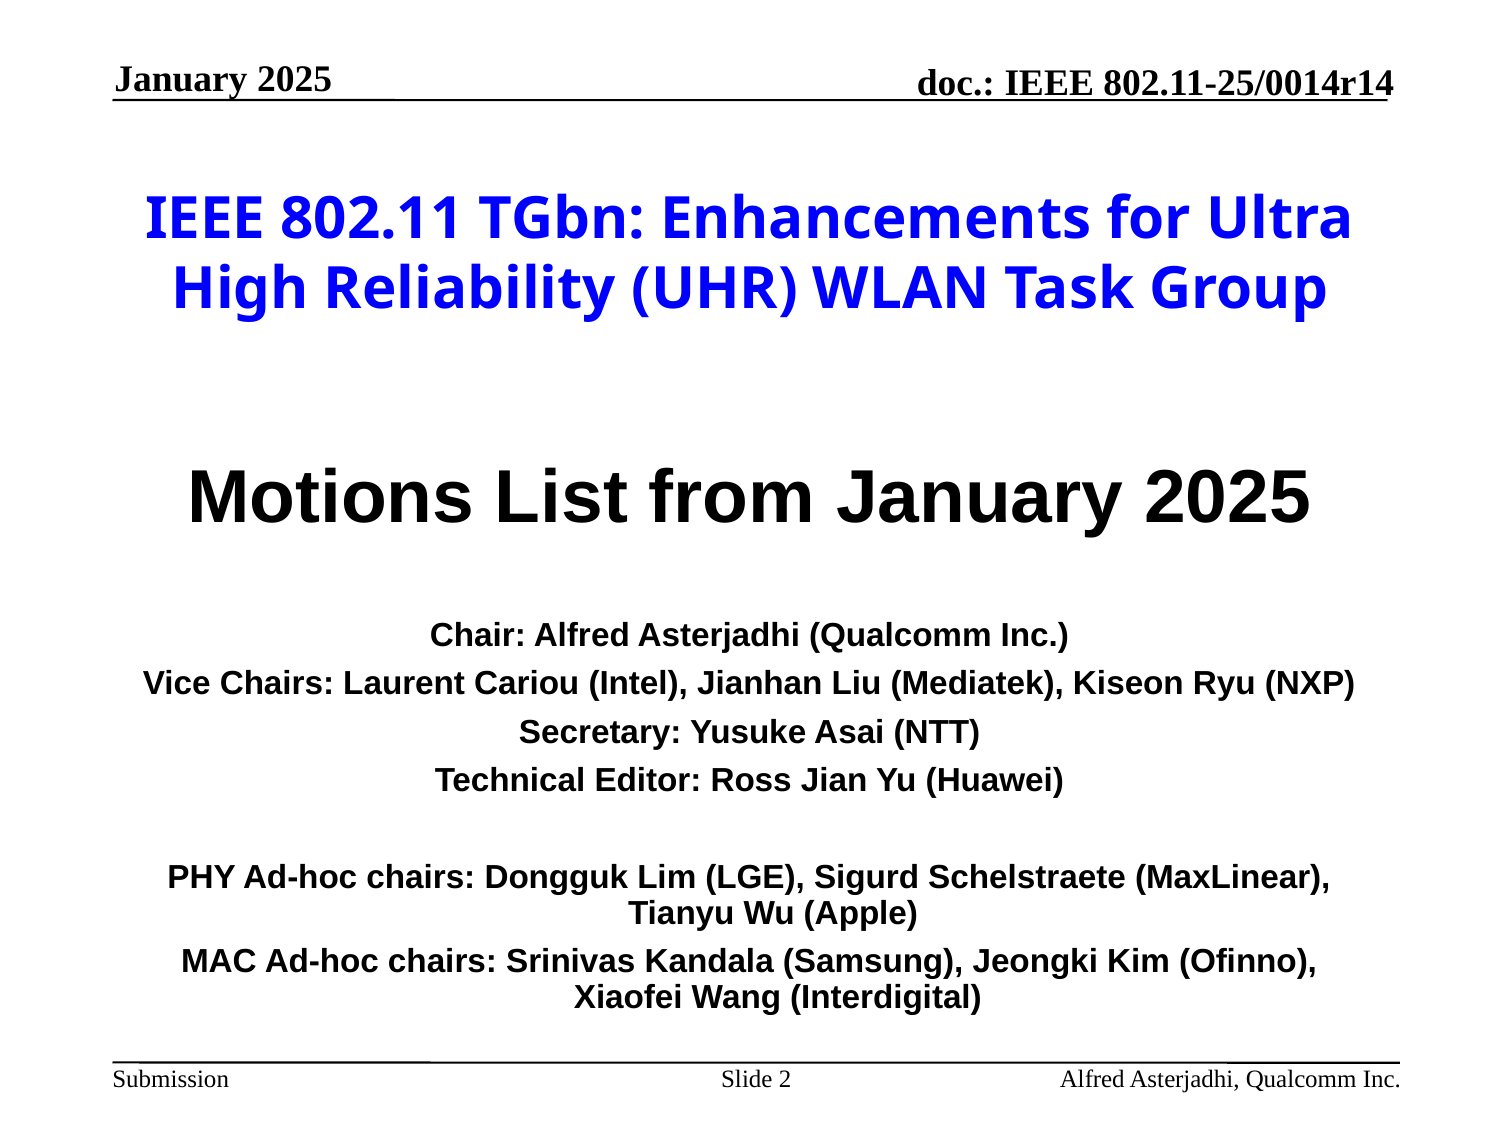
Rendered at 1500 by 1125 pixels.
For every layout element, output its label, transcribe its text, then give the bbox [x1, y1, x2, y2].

list Motions List from January 2025 Chair: Alfred Asterjadhi (Qualcomm Inc.) Vice Chairs: Laurent Cariou (Intel), Jianhan Liu (Mediatek), Kiseon Ryu (NXP) Secretary: Yusuke Asai (NTT) Technical Editor: Ross Jian Yu (Huawei) PHY Ad-hoc chairs: Dongguk Lim (LGE), Sigurd Schelstraete (MaxLinear), Tianyu Wu (Apple) MAC Ad-hoc chairs: Srinivas Kandala (Samsung), Jeongki Kim (Ofinno), Xiaofei Wang (Interdigital) [112, 449, 1388, 1063]
slide_number Slide 2 [712, 1061, 800, 1123]
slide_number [114, 54, 493, 100]
title IEEE 802.11 TGbn: Enhancements for Ultra High Reliability (UHR) WLAN Task Group [112, 112, 1388, 388]
footer Alfred Asterjadhi, Qualcomm Inc. [878, 1061, 1402, 1093]
